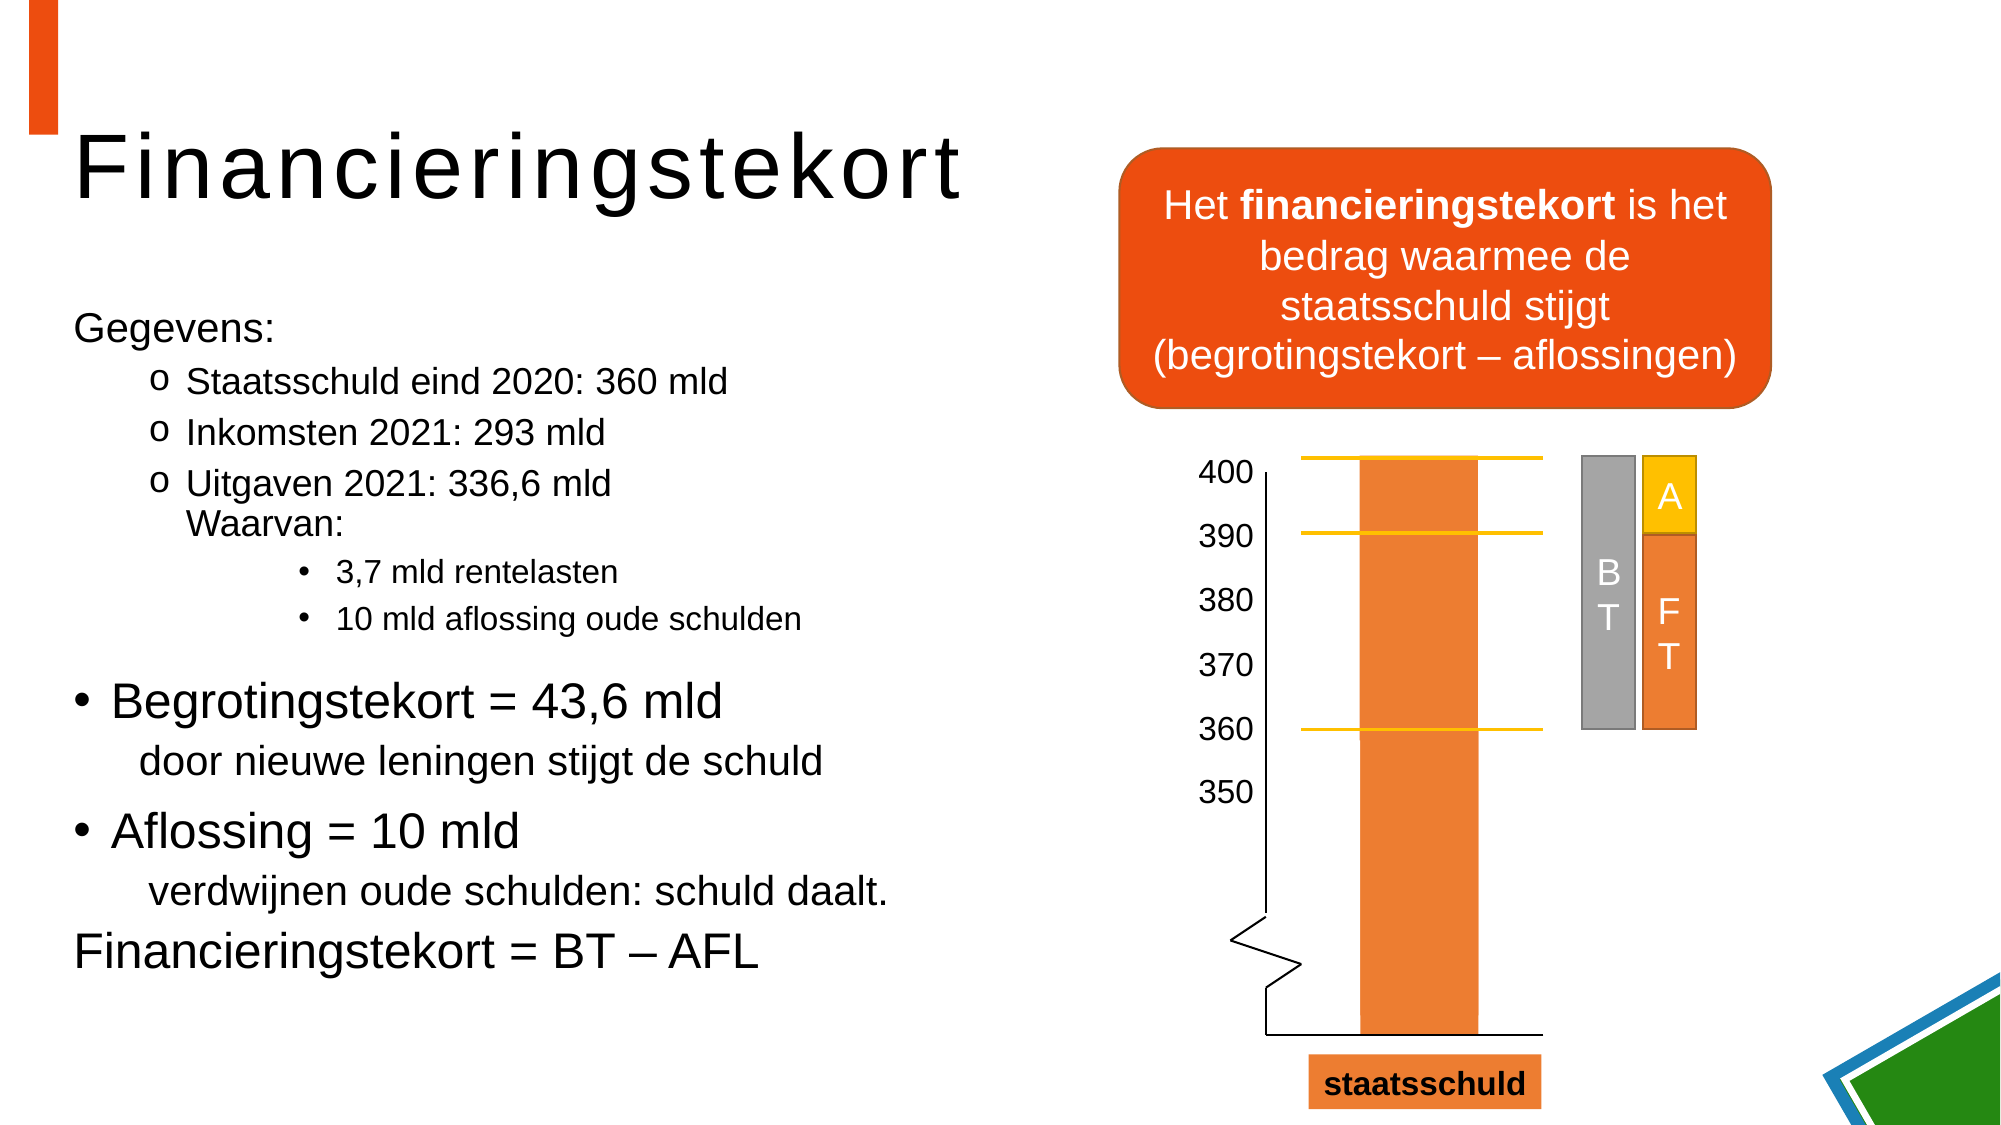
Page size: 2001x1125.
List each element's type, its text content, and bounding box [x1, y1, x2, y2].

text_box 350 [1183, 763, 1265, 818]
text_box 360 [1183, 699, 1265, 754]
text_box [1359, 535, 1479, 728]
text_box Het financieringstekort is het bedrag waarmee de staatsschuld stijgt (begrotingstekort – aflossingen) [1118, 147, 1773, 410]
text_box staatsschuld [1308, 1054, 1542, 1110]
text_box 370 [1183, 635, 1265, 690]
text_box [1359, 460, 1479, 531]
text_box A [1642, 455, 1697, 534]
list Gegevens: Staatsschuld eind 2020: 360 mld Inkomsten 2021: 293 mld Uitgaven 2021: 336,6 mld Waarvan: 3,7 mld rentelasten 10 mld aflossing oude schulden Begrotingstekort = 43,6 mld door nieuwe leningen stijgt de schuld Aflossing = 10 mld verdwijnen oude schulden: schuld daalt. Financieringstekort = BT – AFL [58, 299, 926, 1066]
title Financieringstekort [58, 59, 1945, 278]
text_box FT [1642, 534, 1697, 730]
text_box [1230, 940, 1302, 965]
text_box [1230, 916, 1266, 940]
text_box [1265, 964, 1302, 988]
text_box 380 [1183, 571, 1265, 626]
text_box [1359, 741, 1479, 1016]
text_box [1359, 1016, 1479, 1034]
text_box [1359, 731, 1479, 741]
text_box 400 [1183, 443, 1269, 498]
text_box BT [1581, 455, 1636, 730]
text_box 390 [1183, 507, 1265, 562]
